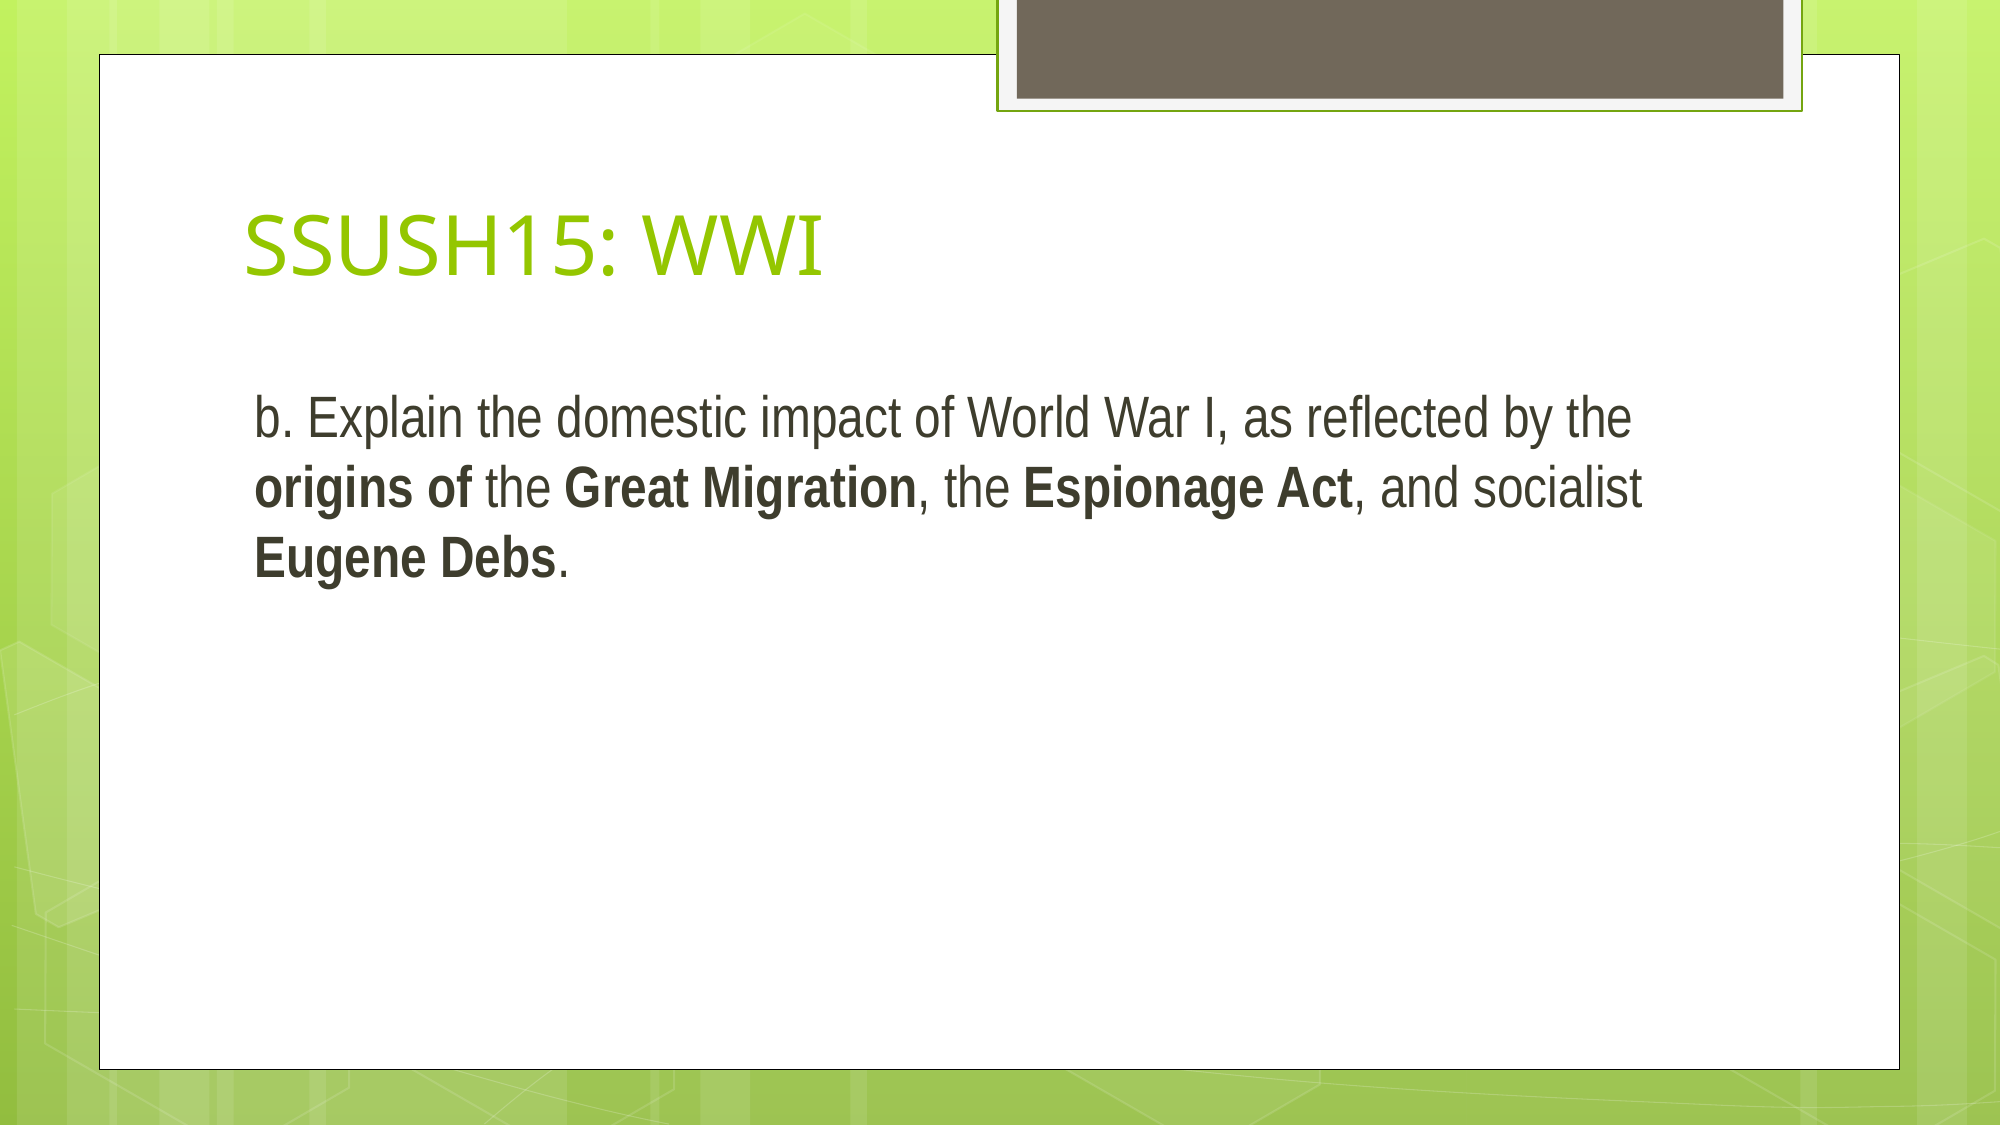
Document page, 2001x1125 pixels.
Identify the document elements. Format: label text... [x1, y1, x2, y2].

title SSUSH15: WWI [228, 168, 1765, 299]
list b. Explain the domestic impact of World War I, as reflected by the origins of the Great Migration, the Espionage Act, and socialist Eugene Debs. [228, 299, 1765, 876]
